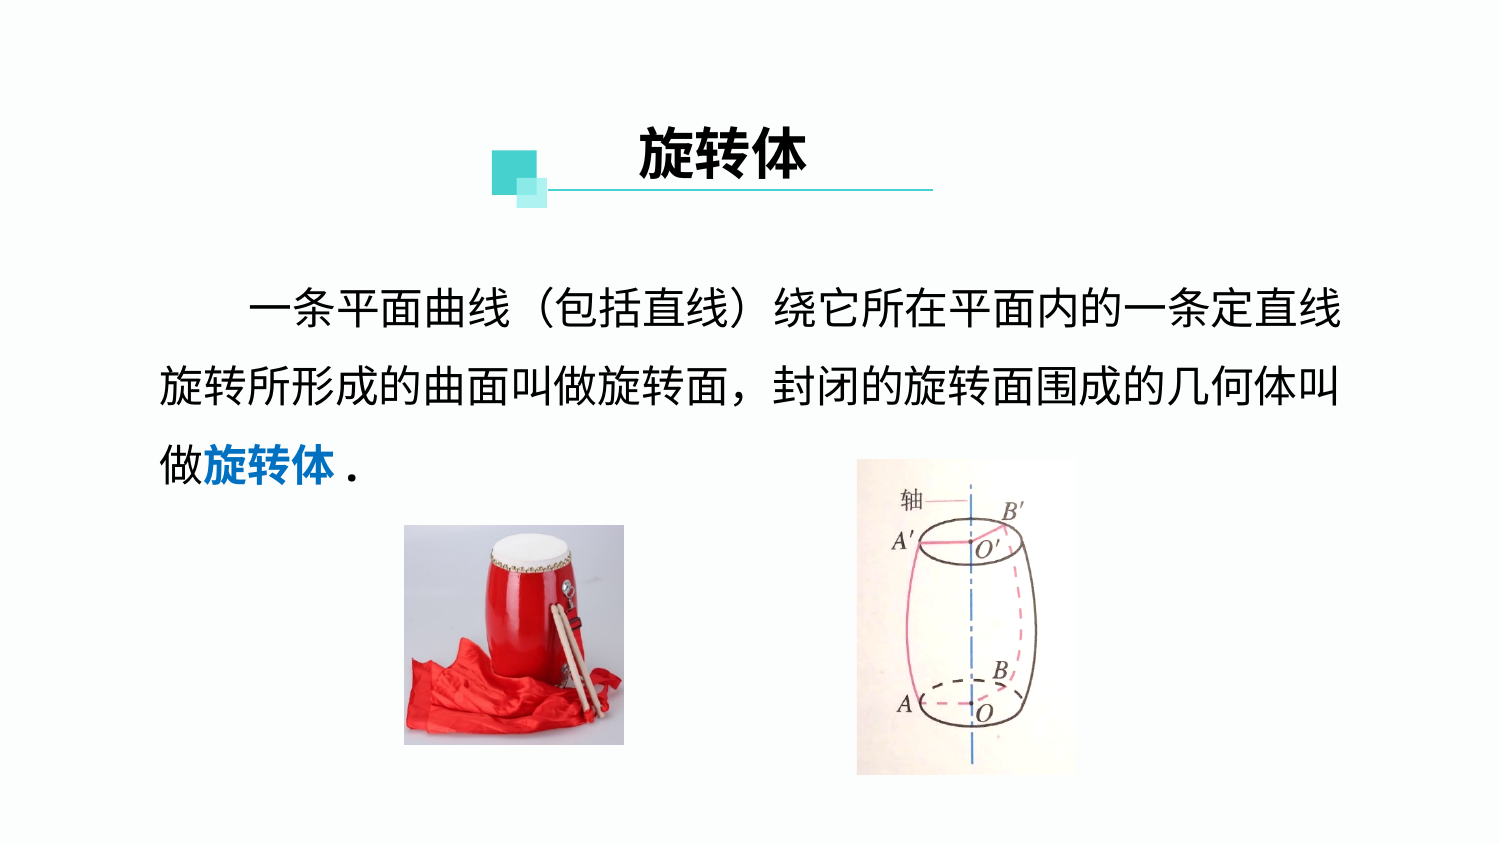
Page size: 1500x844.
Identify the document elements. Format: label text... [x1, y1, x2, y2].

text_box 旋转体 [623, 110, 988, 193]
text_box 一条平面曲线（包括直线）绕它所在平面内的一条定直线旋转所形成的曲面叫做旋转面，封闭的旋转面围成的几何体叫做旋转体. [145, 246, 1388, 498]
picture [856, 459, 1076, 775]
picture [404, 525, 624, 745]
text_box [491, 150, 547, 208]
